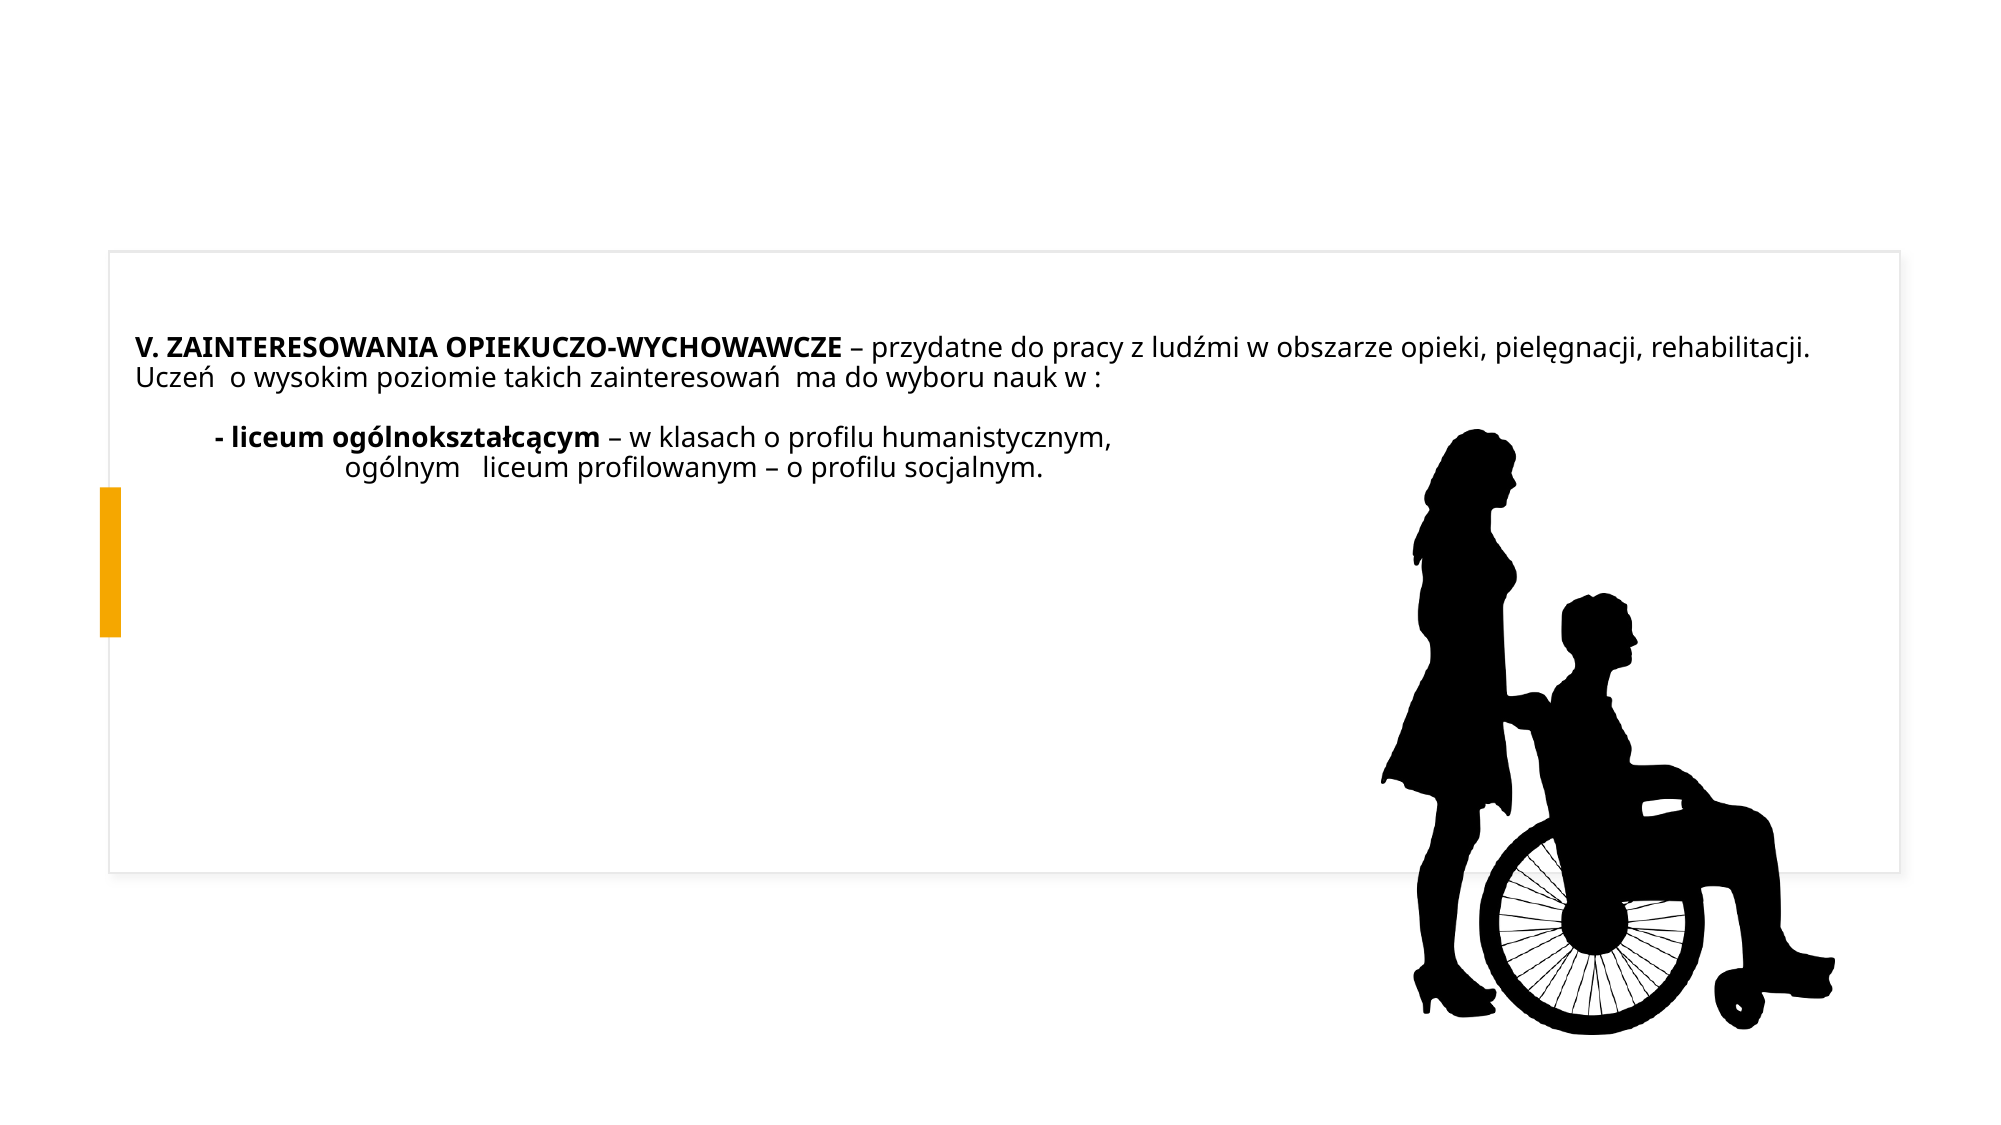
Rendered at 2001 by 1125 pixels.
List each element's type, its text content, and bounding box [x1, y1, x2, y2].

title V. ZAINTERESOWANIA OPIEKUCZO-WYCHOWAWCZE – przydatne do pracy z ludźmi w obszarze opieki, pielęgnacji, rehabilitacji. Uczeń o wysokim poziomie takich zainteresowań ma do wyboru nauk w : - liceum ogólnokształcącym – w klasach o profilu humanistycznym, ogólnym liceum profilowanym – o profilu socjalnym. [120, 311, 1835, 596]
picture [1381, 429, 1835, 1035]
